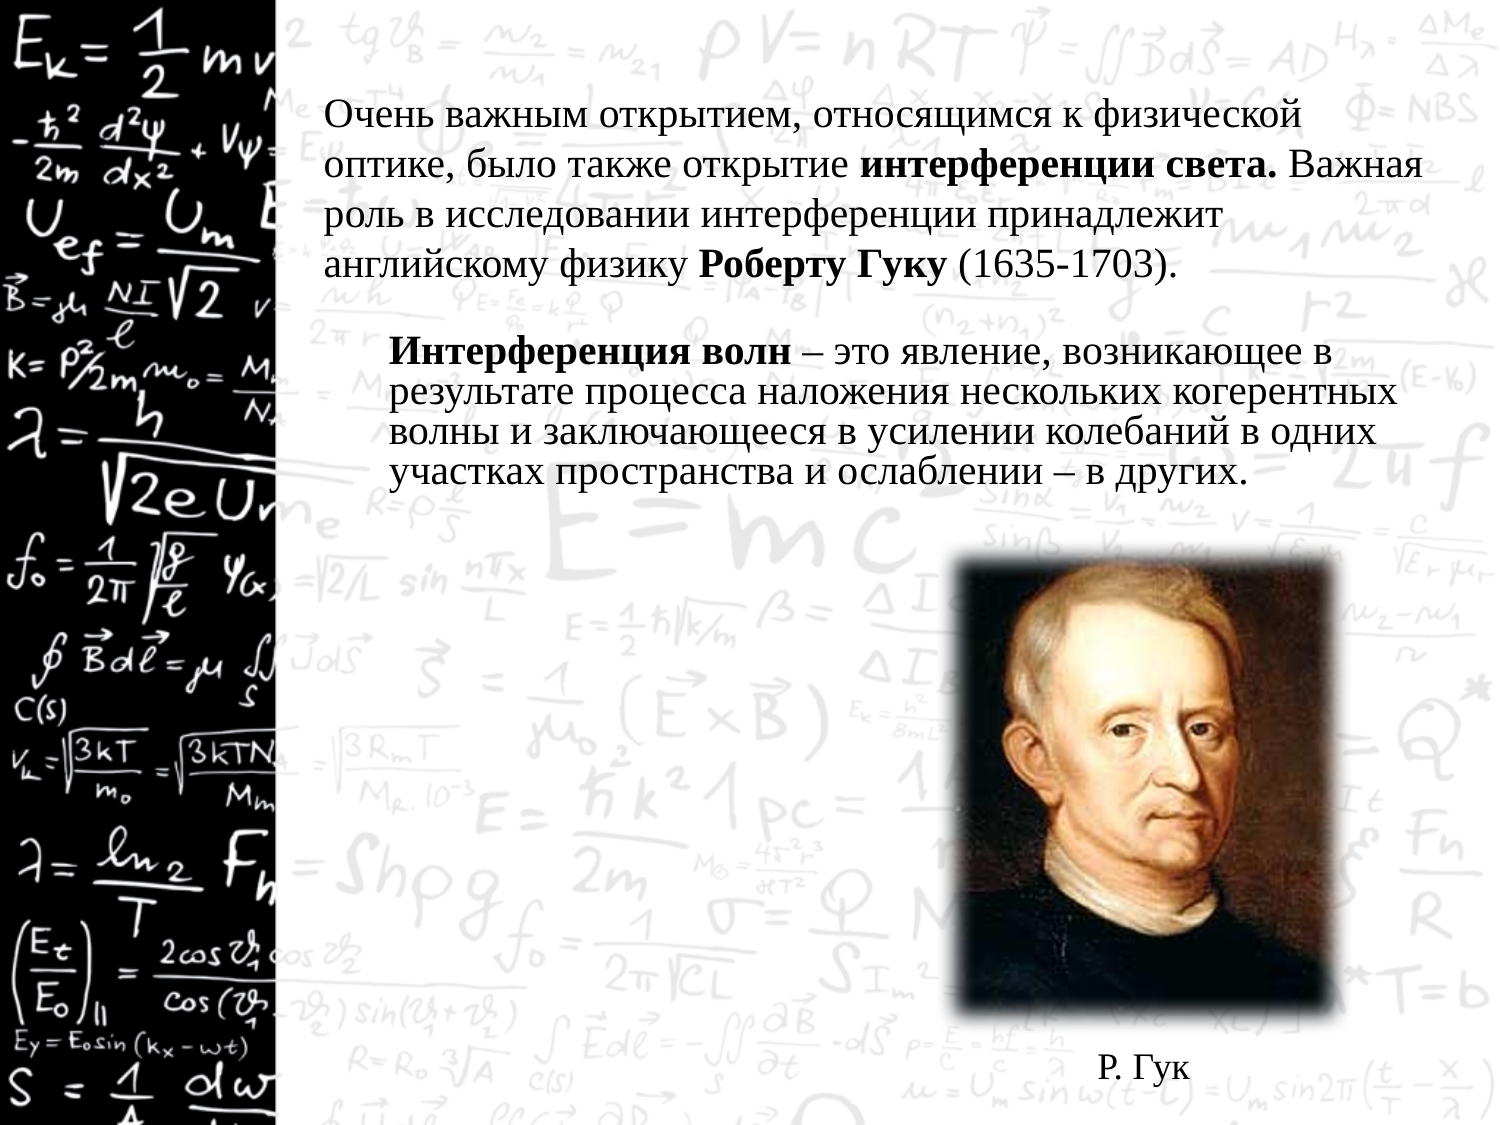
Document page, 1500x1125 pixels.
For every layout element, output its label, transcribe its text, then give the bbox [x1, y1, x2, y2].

picture [0, 0, 1500, 1125]
text_box Интерференция волн – это явление, возникающее в результате процесса наложения нескольких когерентных волны и заключающееся в усилении колебаний в одних участках пространства и ослаблении – в других. [373, 325, 1497, 500]
text_box Р. Гук [983, 1044, 1304, 1095]
list Очень важным открытием, относящимся к физической оптике, было также открытие интерференции света. Важная роль в исследовании интерференции принадлежит английскому физику Роберту Гуку (1635-1703). [308, 78, 1459, 244]
